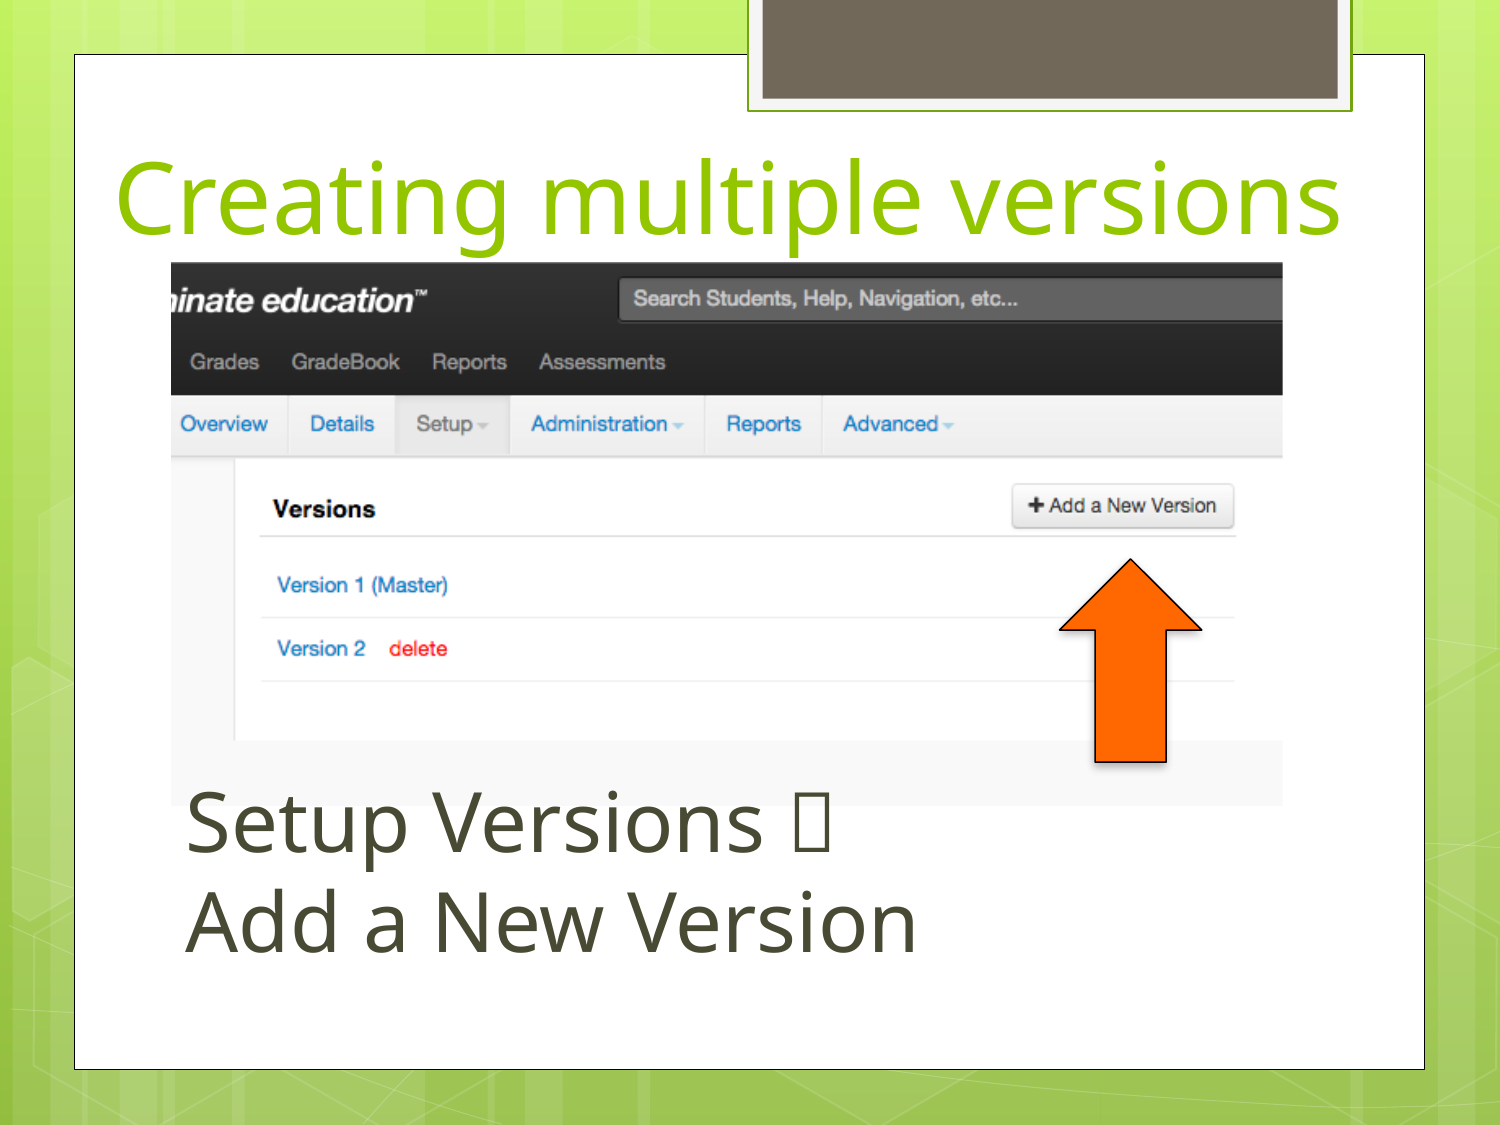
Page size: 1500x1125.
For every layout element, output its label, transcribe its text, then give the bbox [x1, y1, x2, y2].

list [170, 261, 1284, 806]
title Creating multiple versions [98, 74, 1402, 263]
text_box Setup Versions  Add a New Version [171, 814, 1283, 977]
